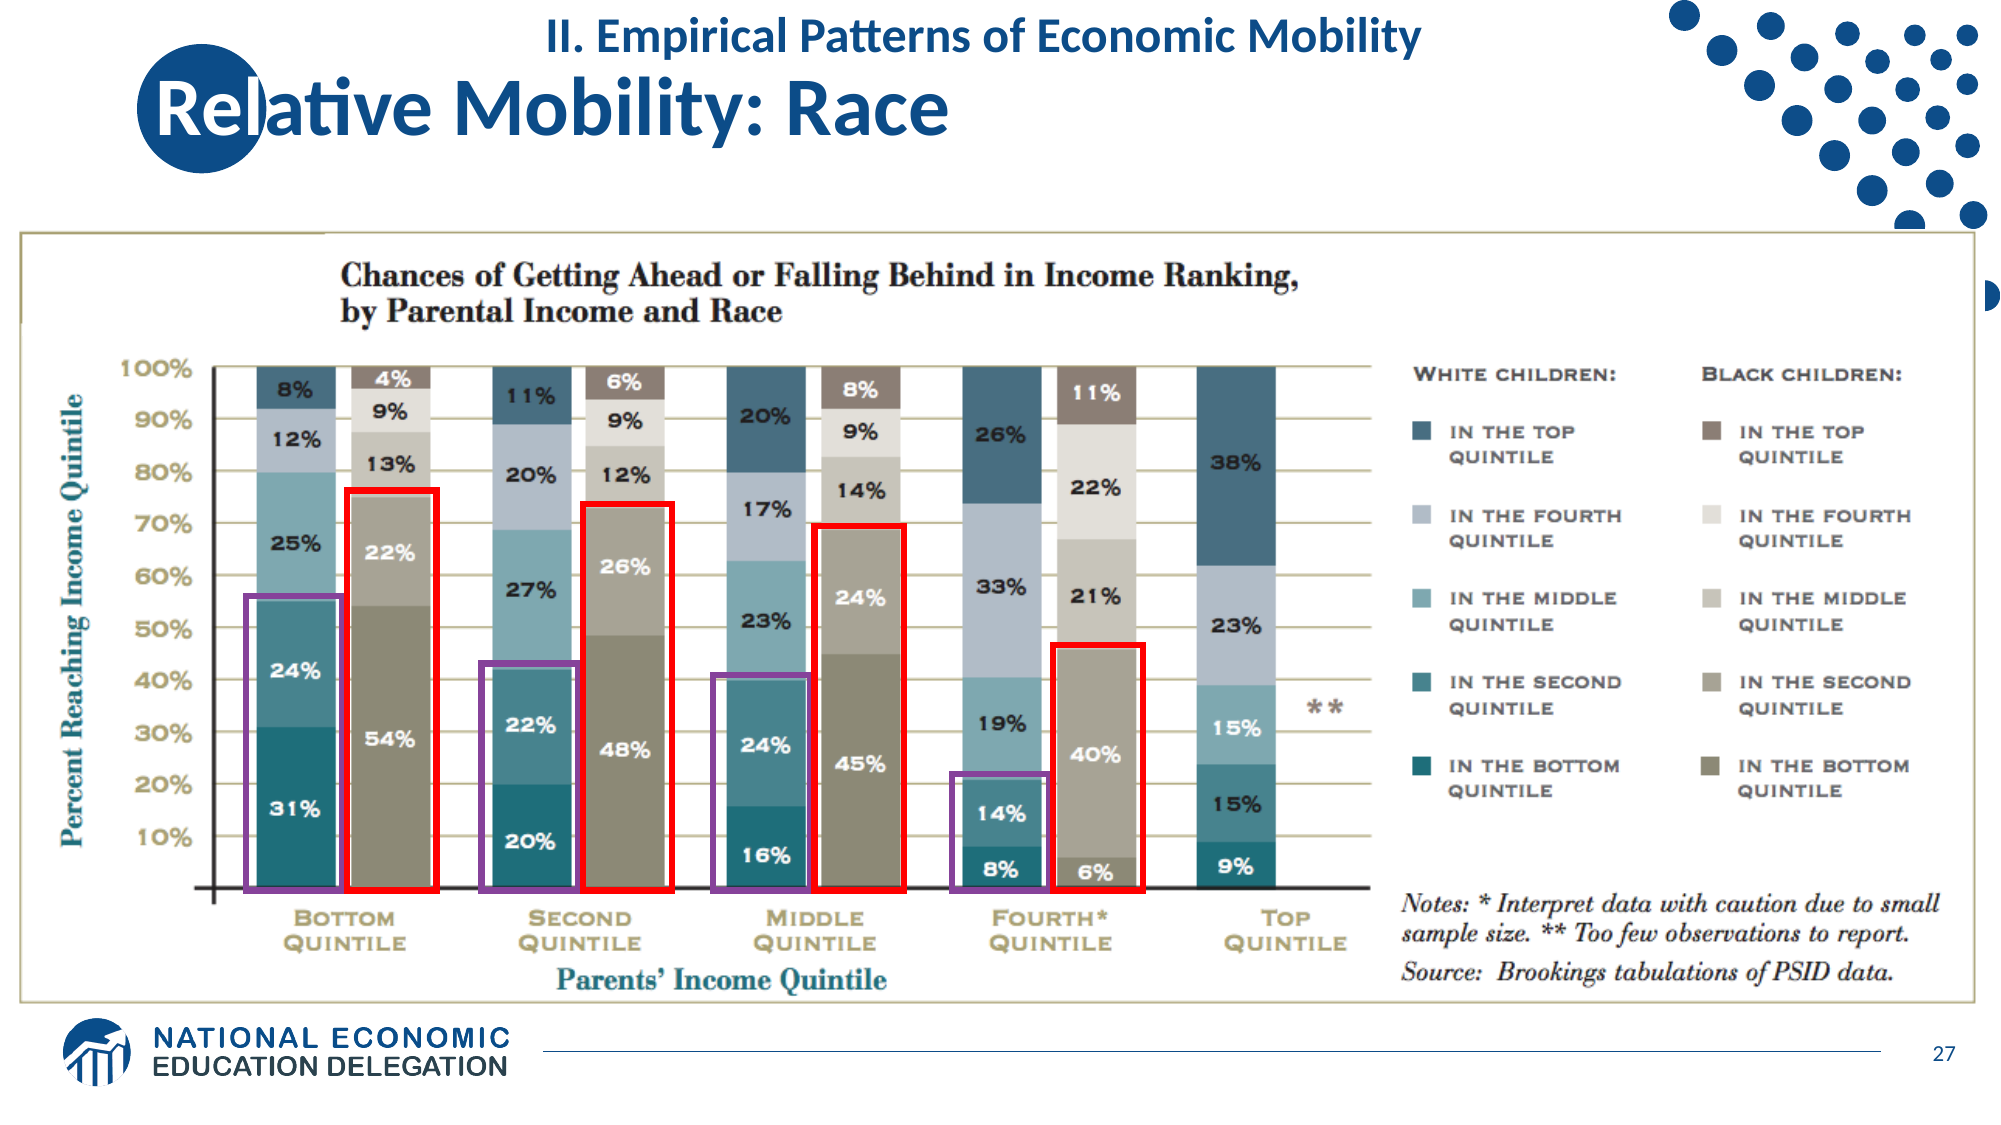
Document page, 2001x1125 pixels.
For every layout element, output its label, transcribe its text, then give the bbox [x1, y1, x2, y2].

text_box II. Empirical Patterns of Economic Mobility [530, 0, 1438, 70]
picture [55, 1013, 520, 1091]
title Relative Mobility: Race [140, 0, 1866, 218]
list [15, 229, 1985, 1010]
slide_number 27 [1521, 1022, 1972, 1082]
